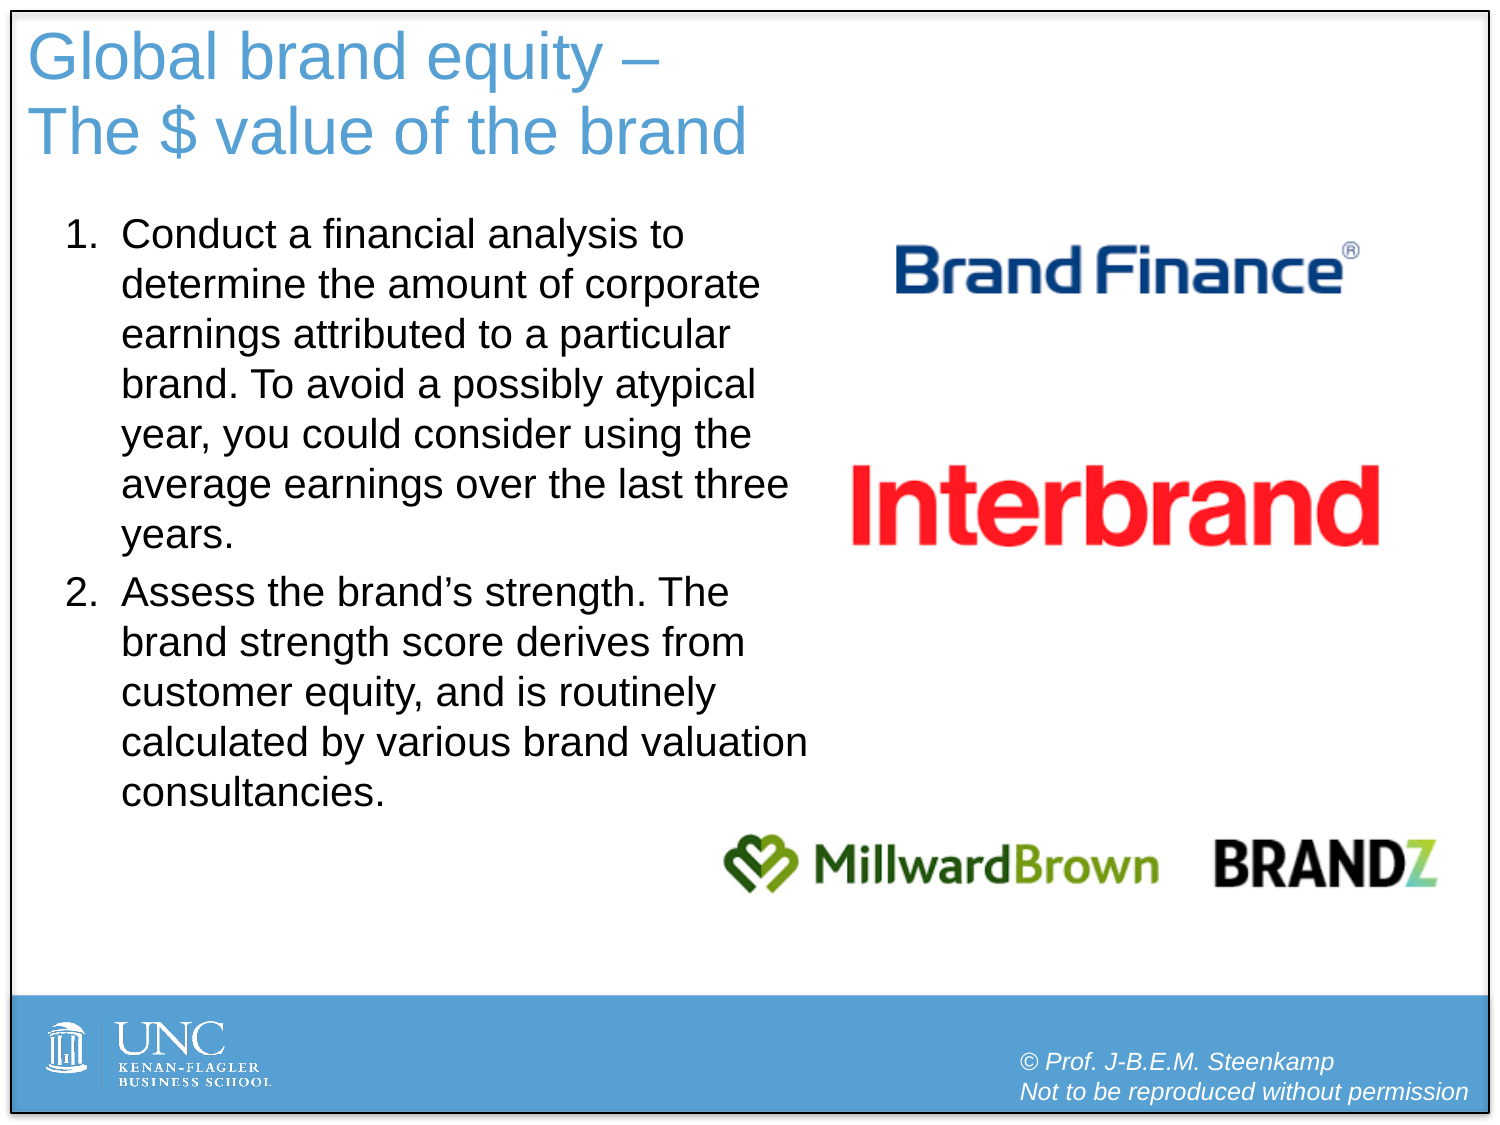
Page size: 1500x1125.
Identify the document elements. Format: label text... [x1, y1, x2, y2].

list Conduct a financial analysis to determine the amount of corporate earnings attributed to a particular brand. To avoid a possibly atypical year, you could consider using the average earnings over the last three years. Assess the brand’s strength. The brand strength score derives from customer equity, and is routinely calculated by various brand valuation consultancies. [49, 199, 827, 483]
title Global brand equity – The $ value of the brand [12, 11, 977, 200]
picture [895, 223, 1366, 312]
picture [842, 445, 1394, 562]
picture [716, 807, 1458, 917]
picture [46, 1019, 271, 1088]
